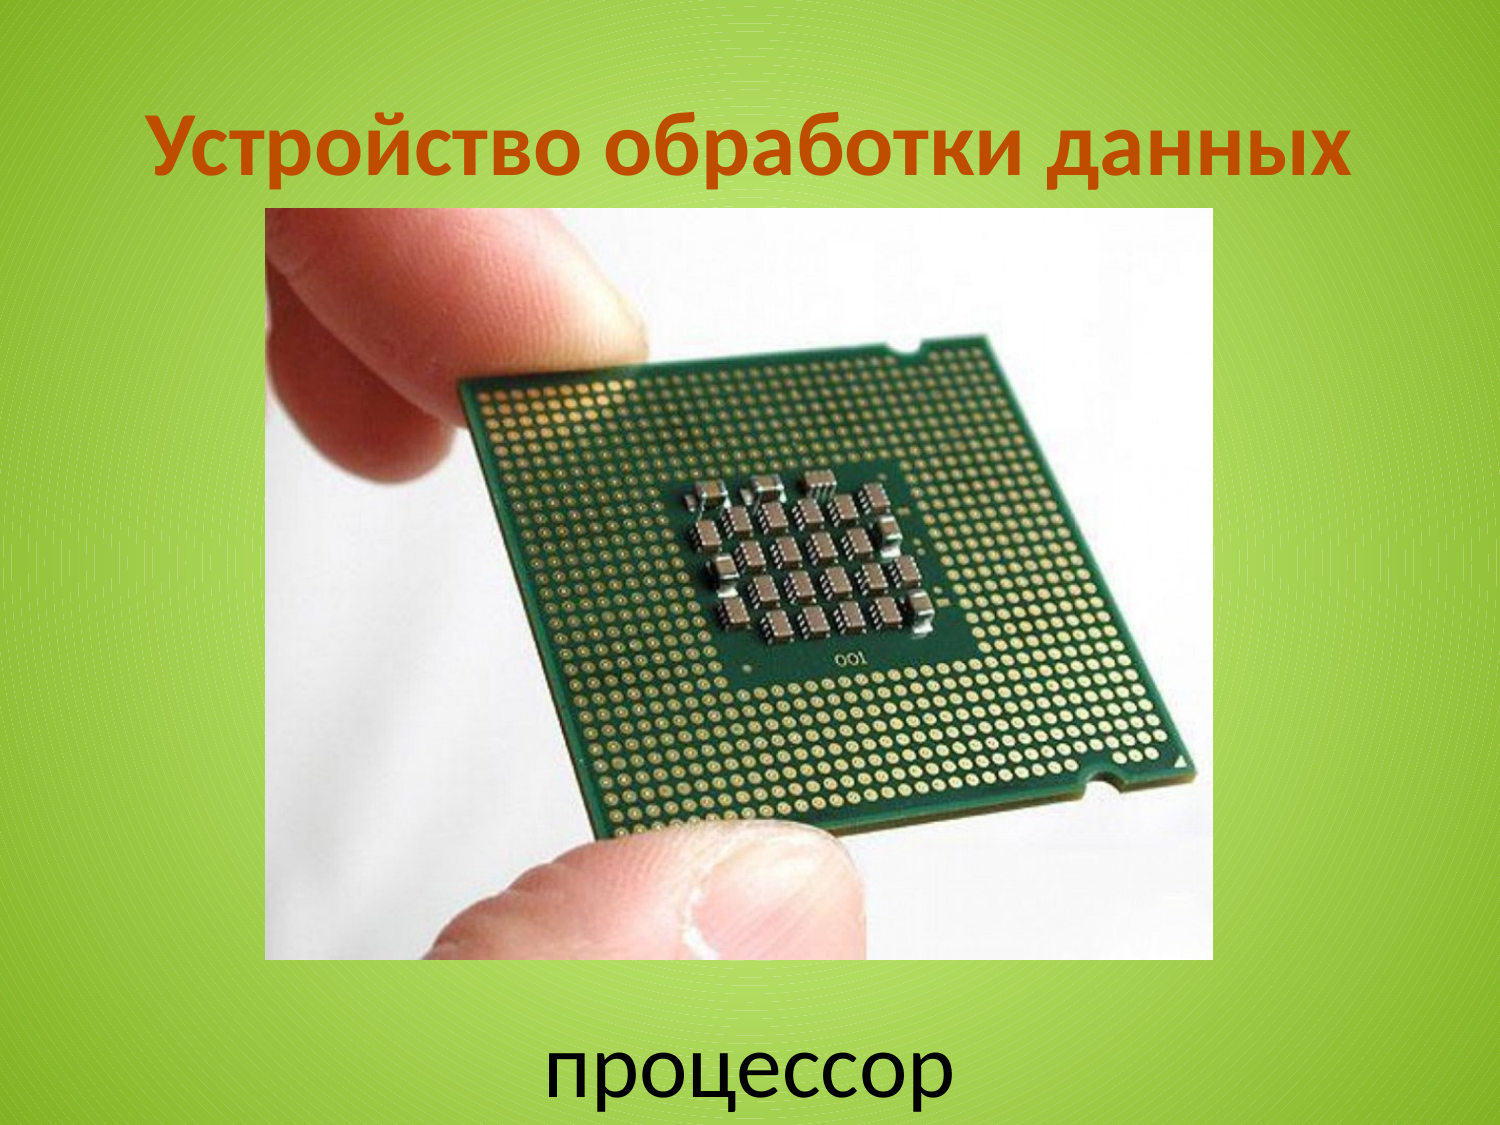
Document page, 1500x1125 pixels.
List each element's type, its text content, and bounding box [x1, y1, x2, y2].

title Устройство обработки данных [75, 45, 1425, 233]
text_box процессор [528, 998, 972, 1124]
picture [265, 207, 1214, 960]
